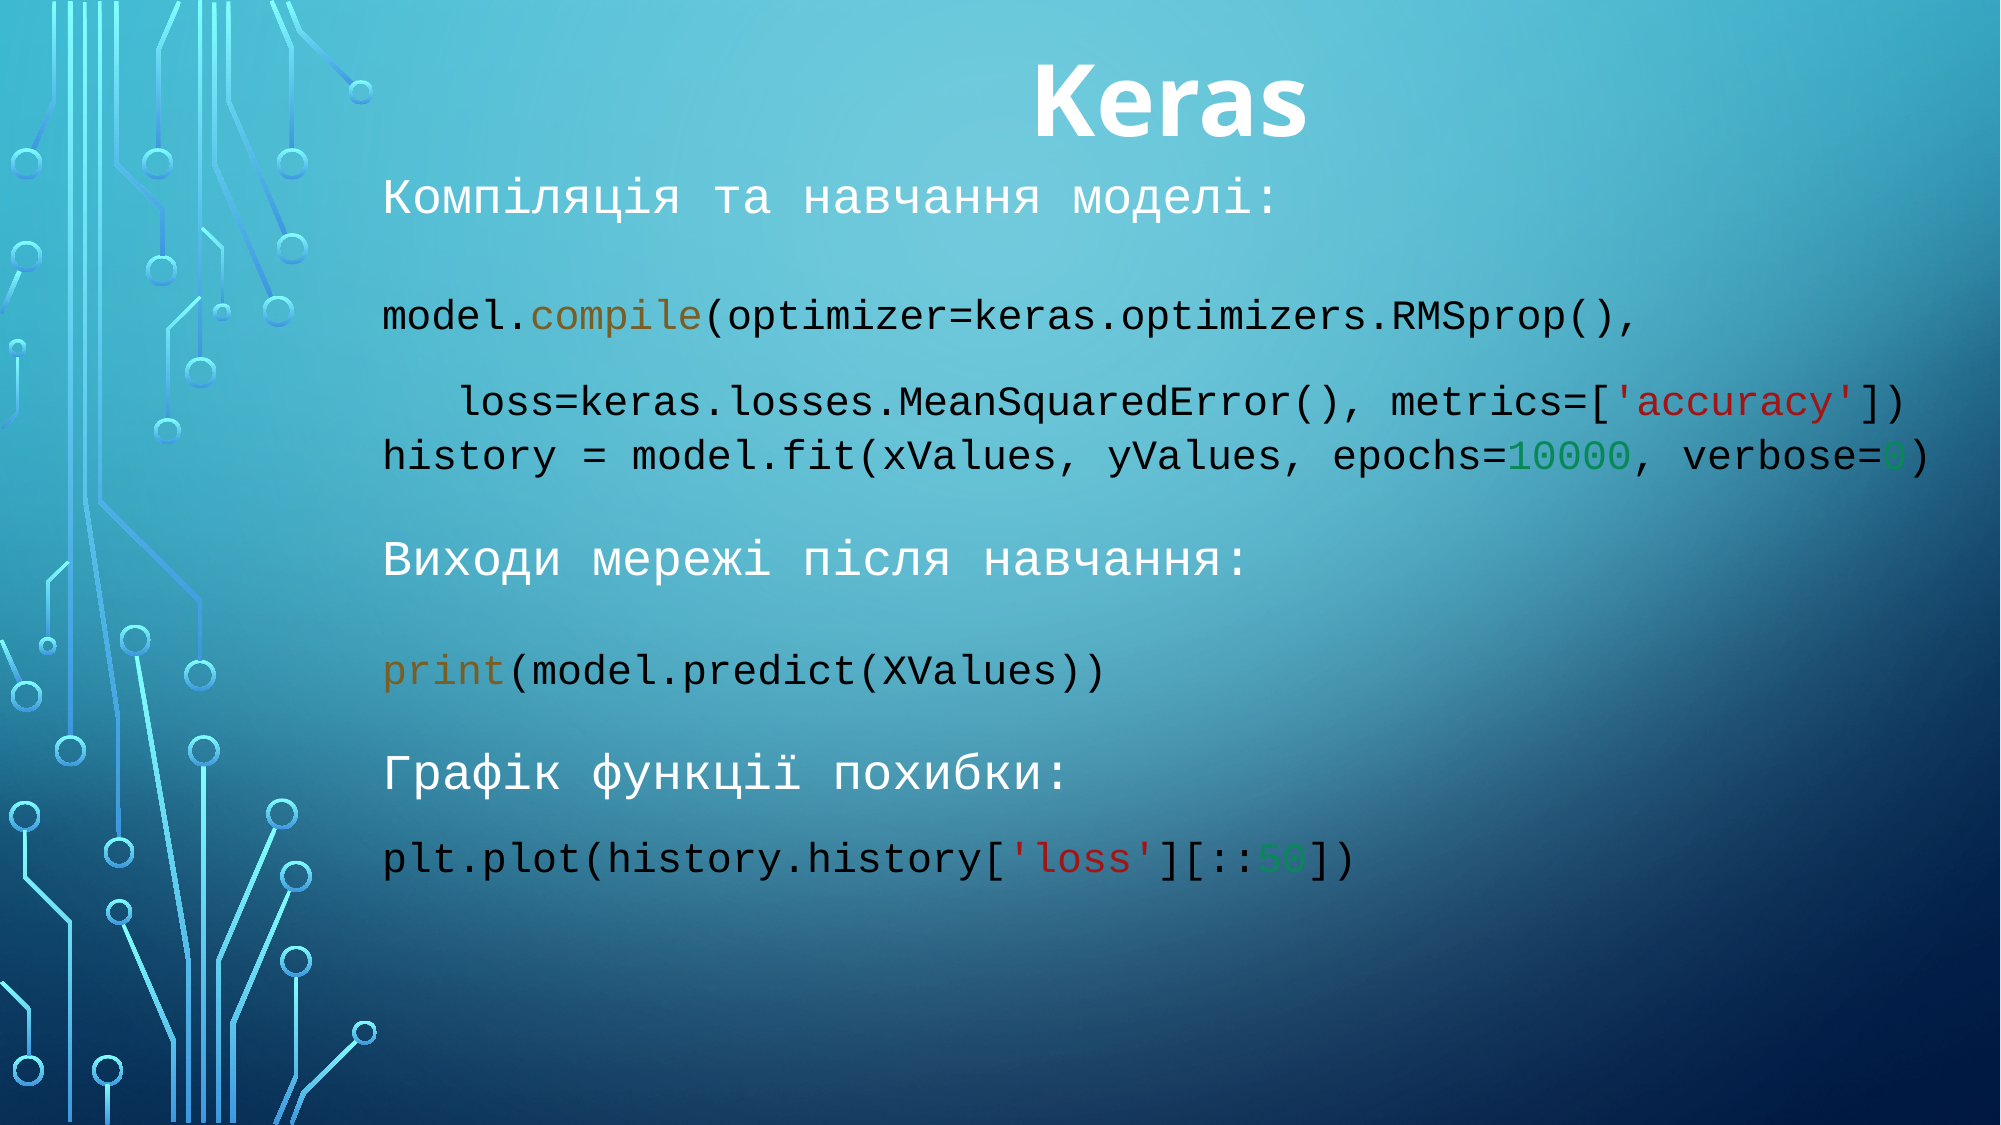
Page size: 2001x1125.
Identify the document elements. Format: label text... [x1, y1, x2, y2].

title Keras [389, 0, 1950, 166]
subtitle Компіляція та навчання моделі: model.compile(optimizer=keras.optimizers.RMSprop(), loss=keras.losses.MeanSquaredError(), metrics=['accuracy']) history = model.fit(xValues, yValues, epochs=10000, verbose=0) Виходи мережі після навчання: print(model.predict(XValues)) Графік функції похибки: plt.plot(history.history['loss'][::50]) [367, 183, 1971, 1109]
